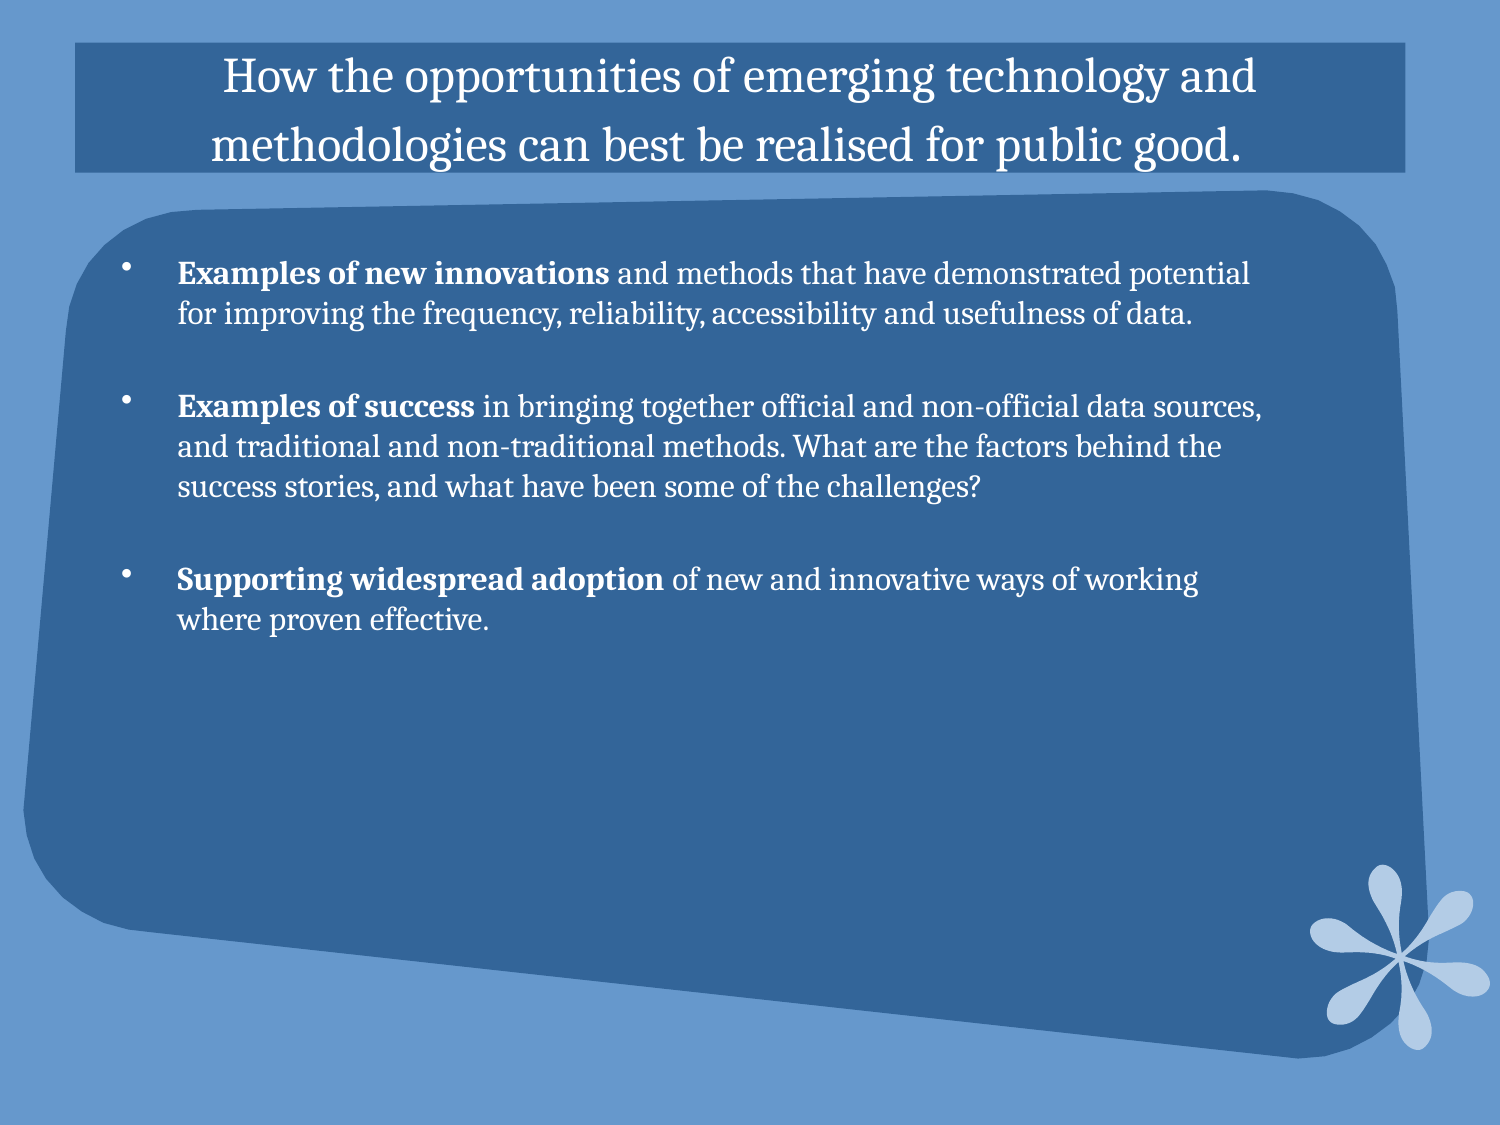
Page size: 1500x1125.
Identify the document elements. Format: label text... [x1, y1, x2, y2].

list Examples of new innovations and methods that have demonstrated potential for improving the frequency, reliability, accessibility and usefulness of data. Examples of success in bringing together official and non-official data sources, and traditional and non-traditional methods. What are the factors behind the success stories, and what have been some of the challenges? Supporting widespread adoption of new and innovative ways of working where proven effective. [106, 243, 1306, 941]
title How the opportunities of emerging technology and methodologies can best be realised for public good. [75, 42, 1406, 173]
